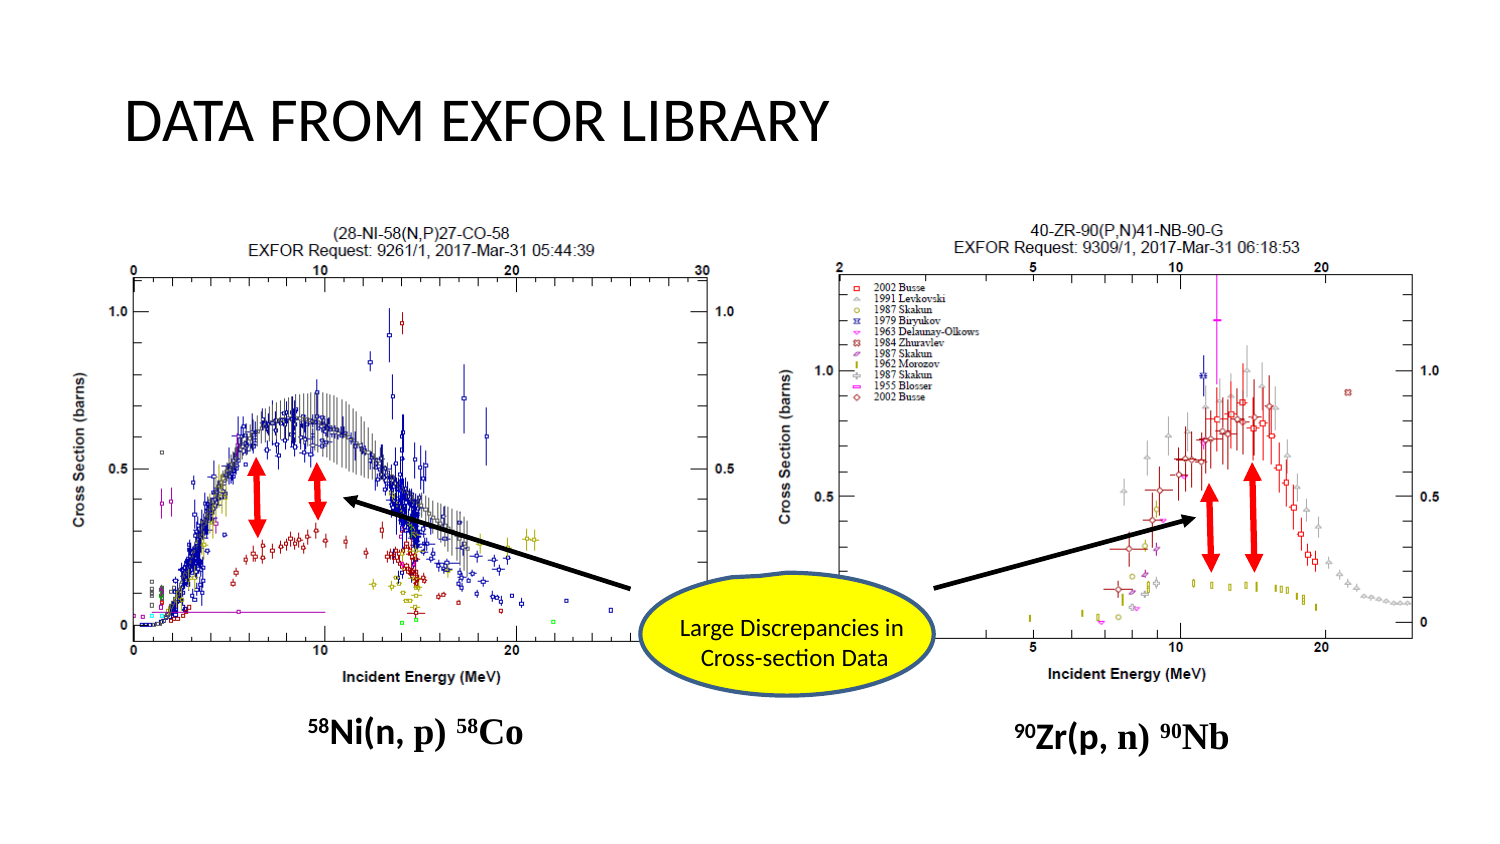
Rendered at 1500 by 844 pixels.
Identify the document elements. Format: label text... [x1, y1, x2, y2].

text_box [255, 456, 259, 539]
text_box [933, 517, 1197, 589]
text_box 58Ni(n, p) 58Co [296, 710, 545, 758]
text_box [1208, 482, 1212, 573]
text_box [640, 572, 934, 696]
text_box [1251, 461, 1255, 573]
picture [49, 214, 748, 702]
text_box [342, 497, 631, 590]
picture [759, 214, 1450, 697]
text_box 90Zr(p, n) 90Nb [1002, 706, 1251, 763]
text_box Data from EXFOR library [113, 80, 1351, 163]
